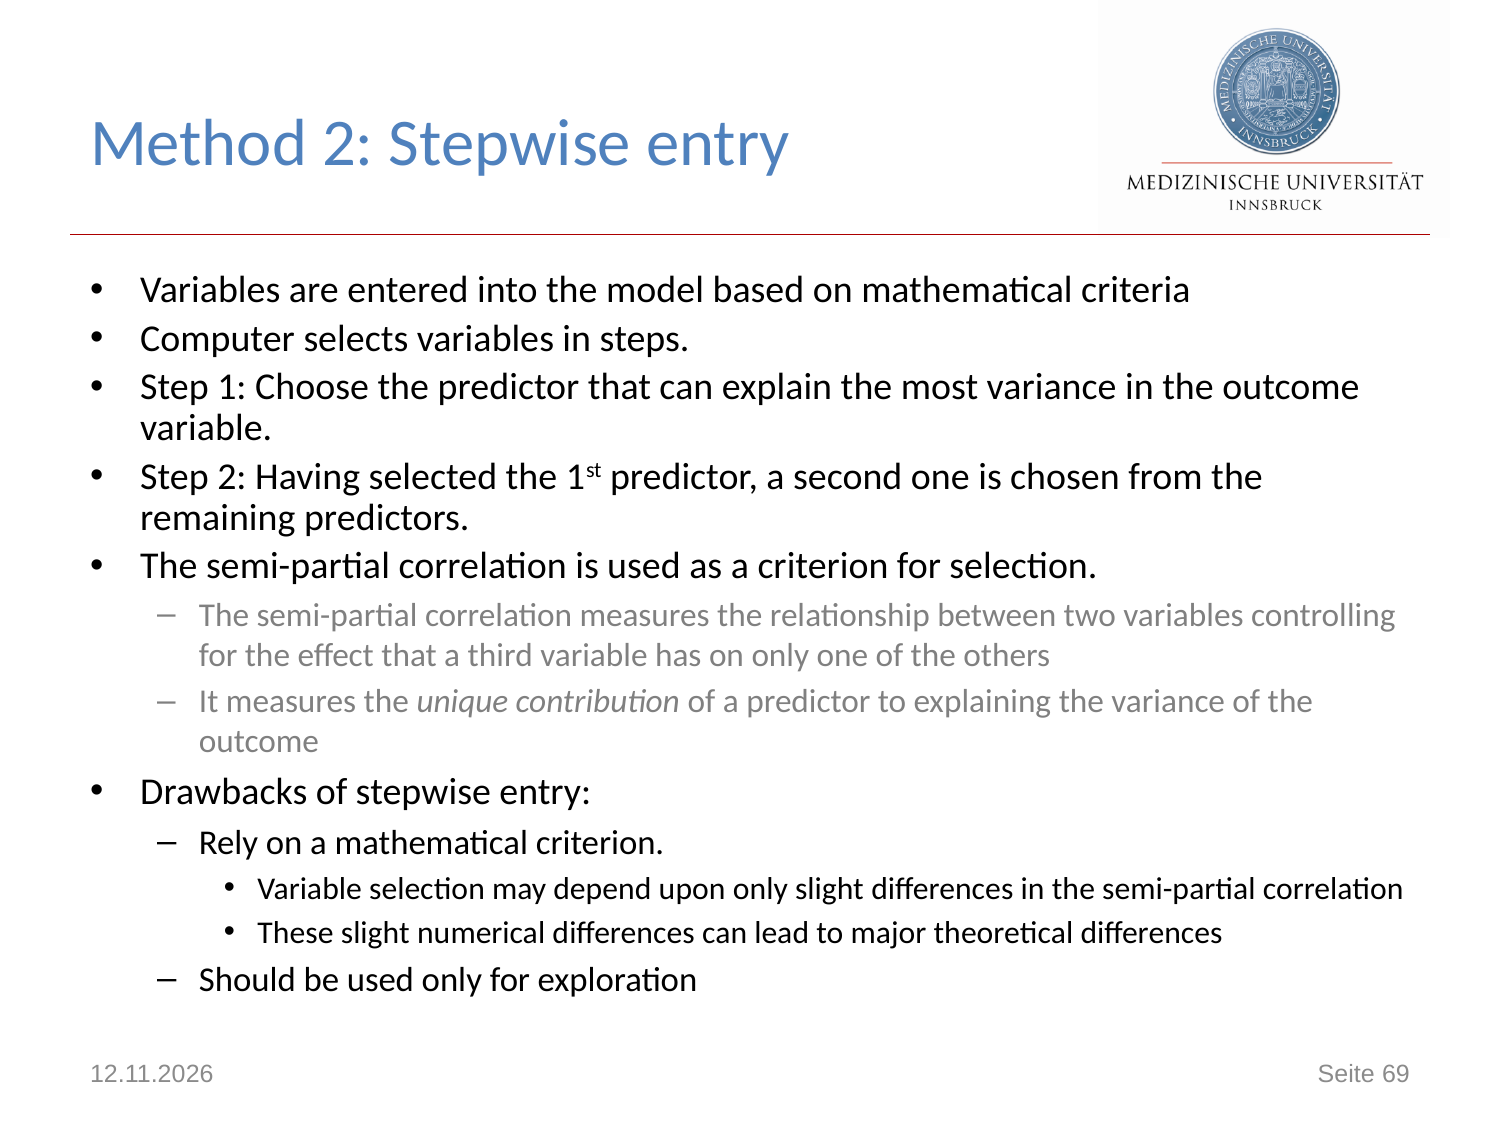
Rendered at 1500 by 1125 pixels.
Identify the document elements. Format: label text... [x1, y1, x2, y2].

picture [1098, 0, 1450, 238]
list Variables are entered into the model based on mathematical criteria Computer selects variables in steps. Step 1: Choose the predictor that can explain the most variance in the outcome variable. Step 2: Having selected the 1st predictor, a second one is chosen from the remaining predictors. The semi-partial correlation is used as a criterion for selection. The semi-partial correlation measures the relationship between two variables controlling for the effect that a third variable has on only one of the others It measures the unique contribution of a predictor to explaining the variance of the outcome Drawbacks of stepwise entry: Rely on a mathematical criterion. Variable selection may depend upon only slight differences in the semi-partial correlation These slight numerical differences can lead to major theoretical differences Should be used only for exploration [75, 262, 1425, 1043]
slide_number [75, 1042, 425, 1103]
title Method 2: Stepwise entry [75, 45, 1090, 233]
slide_number Seite 69 [1074, 1042, 1425, 1103]
